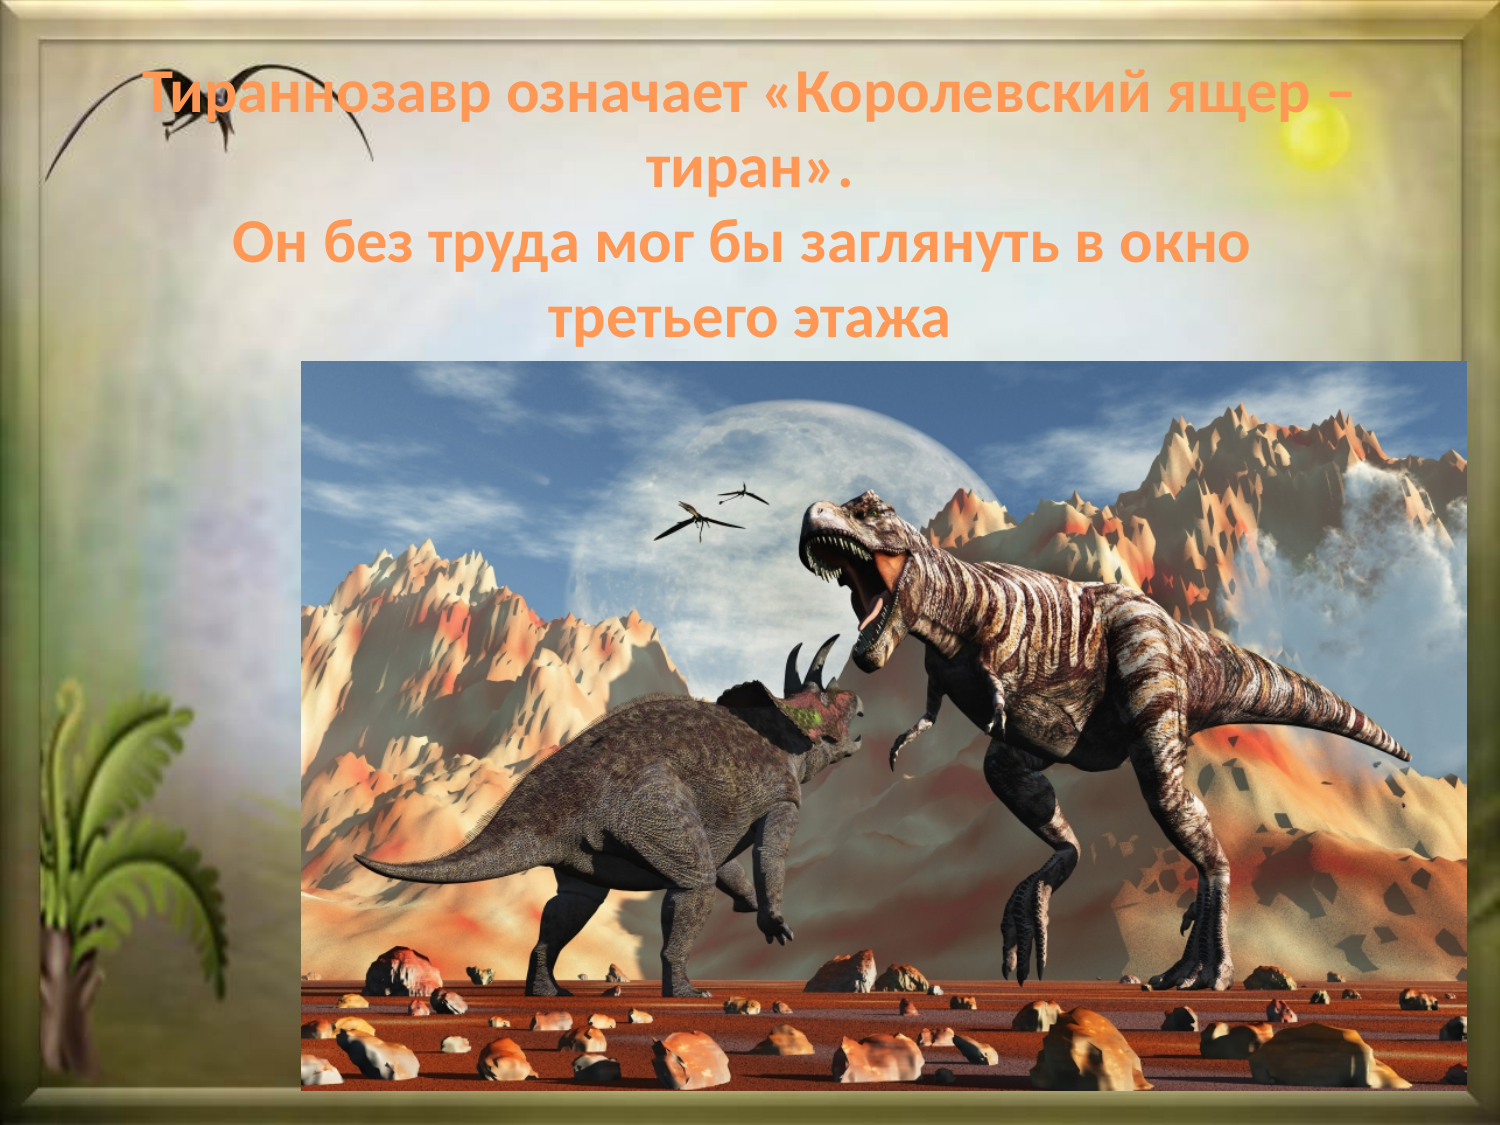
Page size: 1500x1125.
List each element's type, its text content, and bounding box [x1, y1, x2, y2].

picture [0, 0, 1500, 1125]
text_box Тираннозавр означает «Королевский ящер – тиран». Он без труда мог бы заглянуть в окно третьего этажа [41, 42, 1459, 493]
